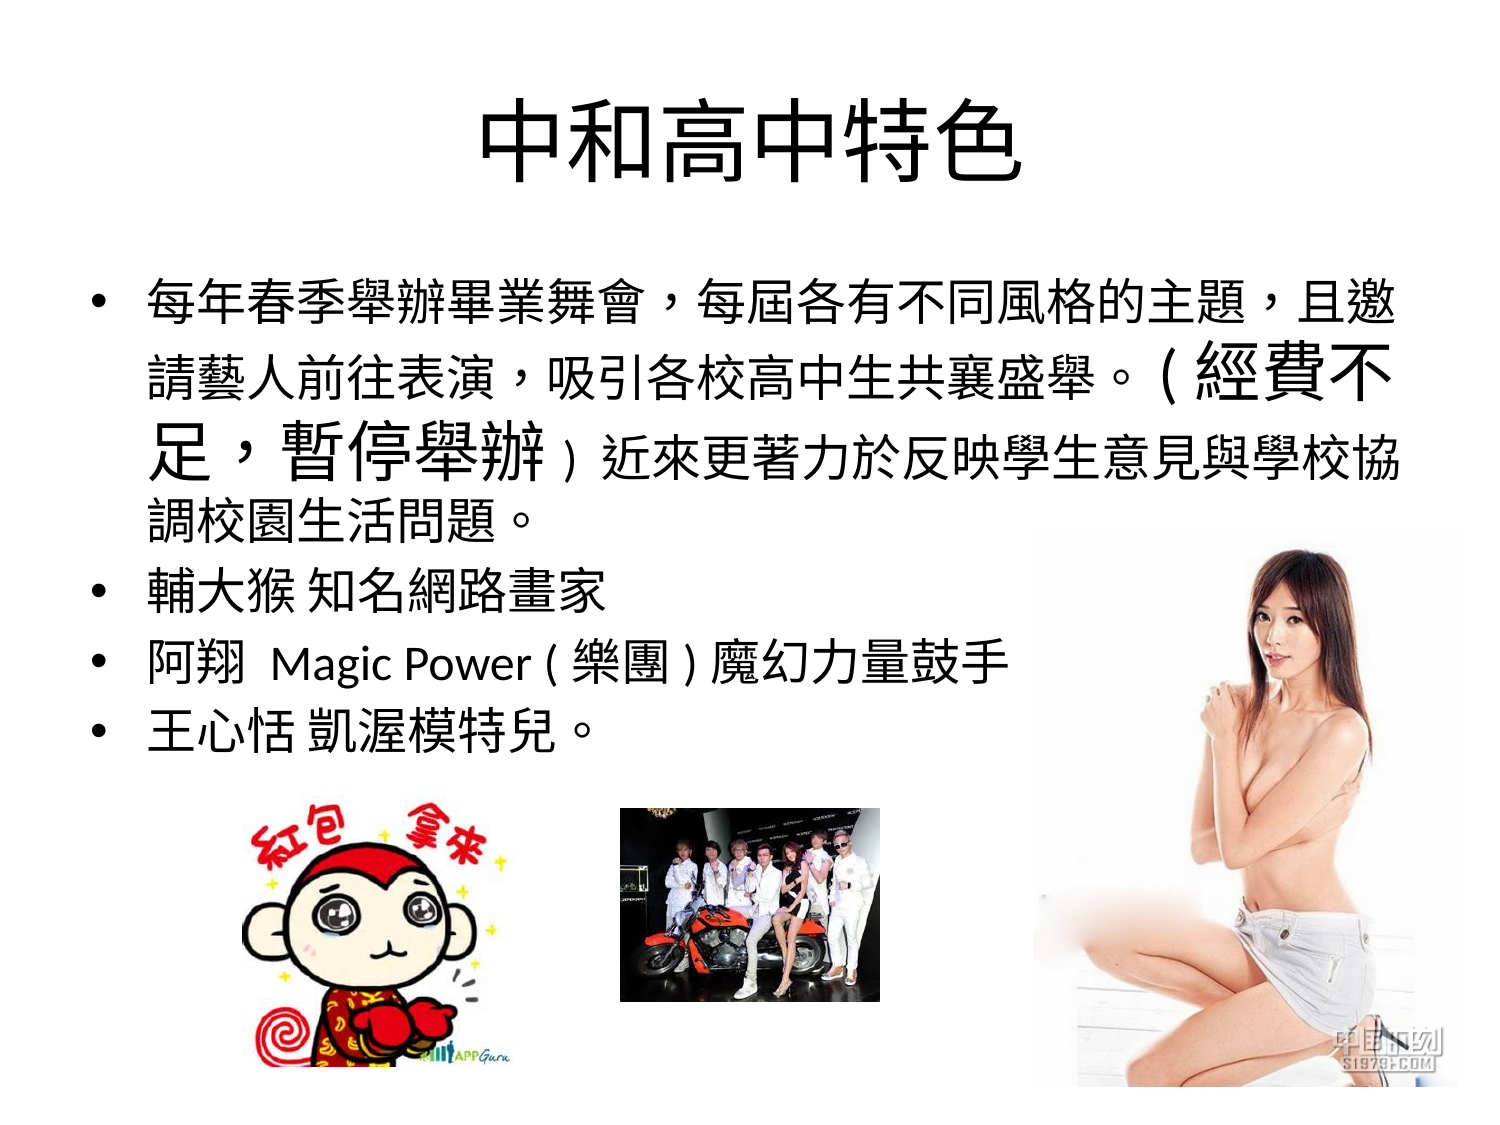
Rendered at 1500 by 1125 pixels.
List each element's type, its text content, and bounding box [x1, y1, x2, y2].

list 每年春季舉辦畢業舞會，每屆各有不同風格的主題，且邀請藝人前往表演，吸引各校高中生共襄盛舉。(經費不足，暫停舉辦) 近來更著力於反映學生意見與學校協調校園生活問題。 輔大猴 知名網路畫家 阿翔 Magic Power (樂團)魔幻力量鼓手 王心恬 凱渥模特兒。 [75, 262, 1425, 1005]
picture [1033, 528, 1459, 1087]
title 中和高中特色 [75, 45, 1425, 233]
picture [619, 808, 881, 1002]
picture [241, 794, 514, 1067]
